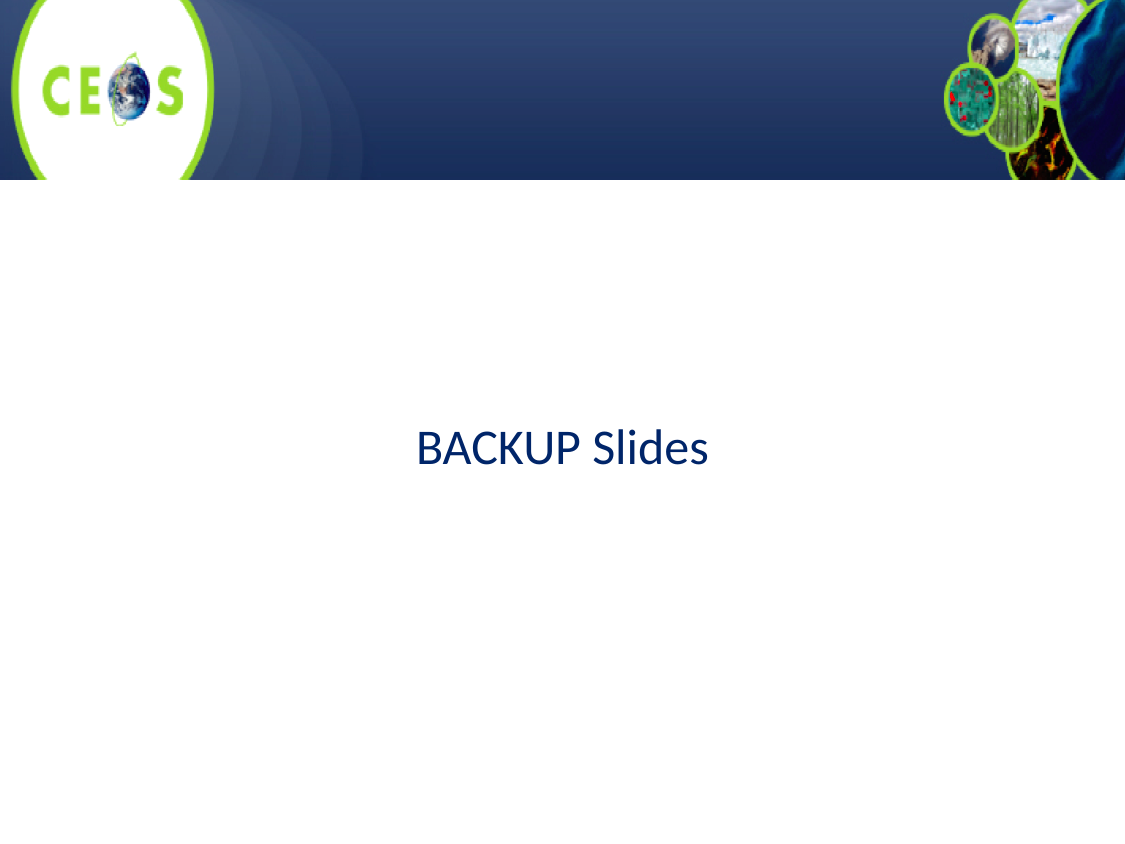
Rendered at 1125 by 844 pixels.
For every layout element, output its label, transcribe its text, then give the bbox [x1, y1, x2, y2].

picture [0, 0, 1125, 180]
list BACKUP Slides [56, 196, 1069, 754]
